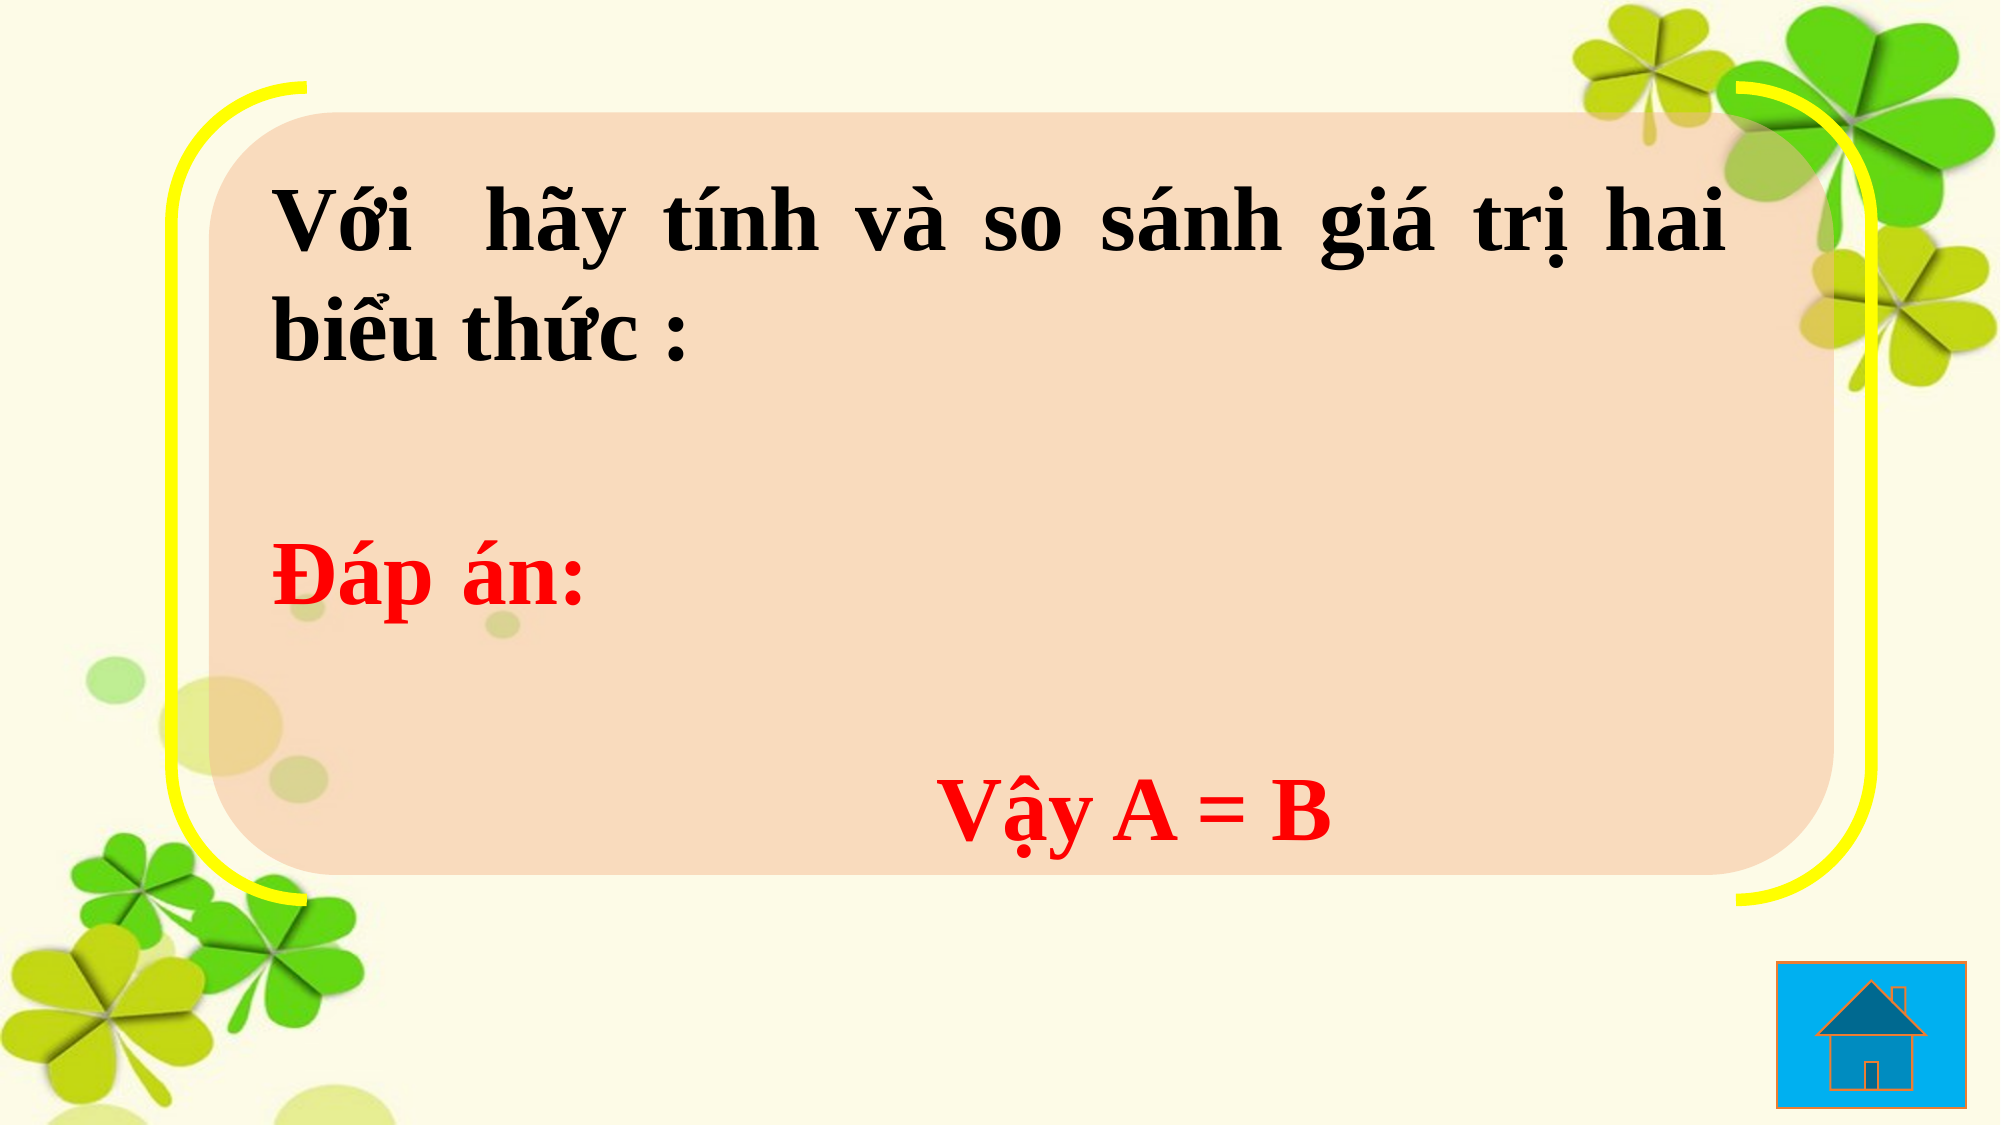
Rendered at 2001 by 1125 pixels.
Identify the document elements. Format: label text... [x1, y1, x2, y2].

text_box [208, 112, 1834, 875]
picture [0, 0, 2001, 1125]
text_box [170, 86, 1872, 901]
text_box [1776, 961, 1967, 1109]
text_box Vậy A = B [921, 741, 1366, 867]
text_box Đáp án: [256, 505, 605, 631]
